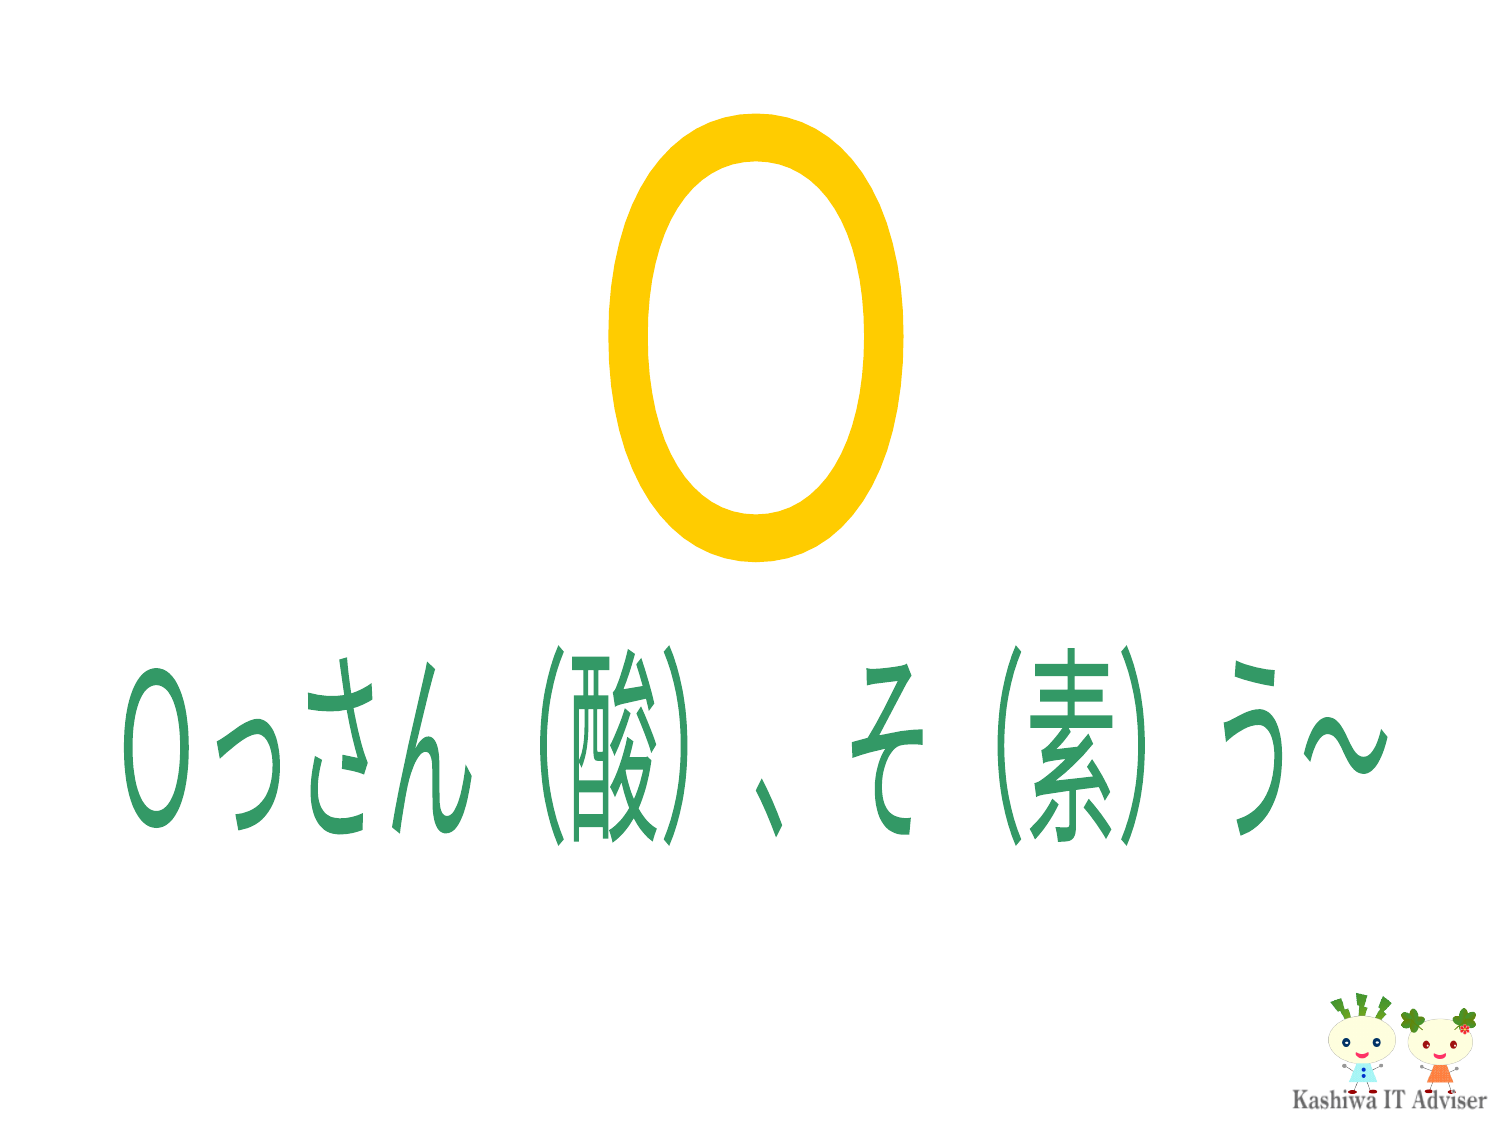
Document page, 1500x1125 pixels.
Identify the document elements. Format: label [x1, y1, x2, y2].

picture [1292, 992, 1488, 1110]
